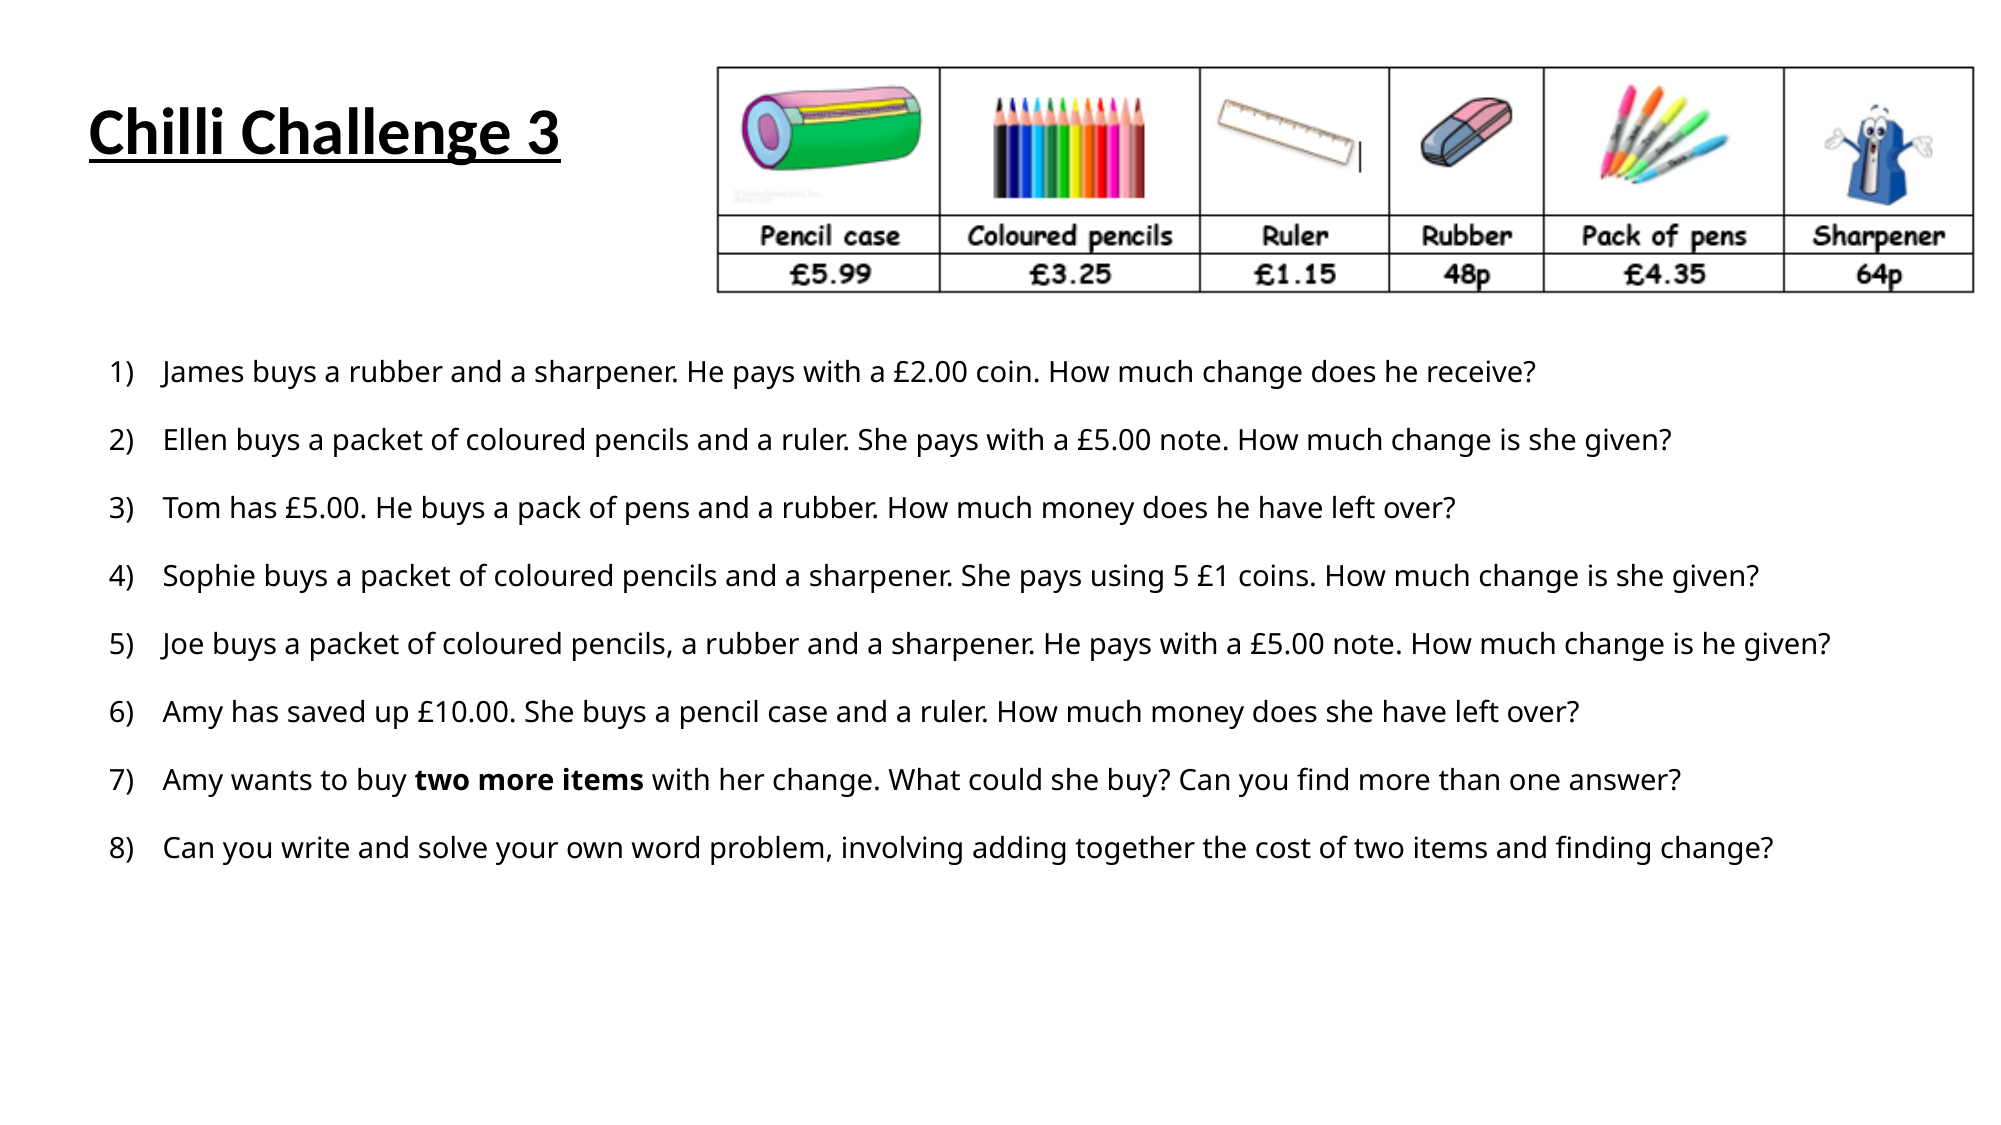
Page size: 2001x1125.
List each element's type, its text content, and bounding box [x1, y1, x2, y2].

picture [701, 47, 2000, 317]
list James buys a rubber and a sharpener. He pays with a £2.00 coin. How much change does he receive? Ellen buys a packet of coloured pencils and a ruler. She pays with a £5.00 note. How much change is she given? Tom has £5.00. He buys a pack of pens and a rubber. How much money does he have left over? Sophie buys a packet of coloured pencils and a sharpener. She pays using 5 £1 coins. How much change is she given? Joe buys a packet of coloured pencils, a rubber and a sharpener. He pays with a £5.00 note. How much change is he given? Amy has saved up £10.00. She buys a pencil case and a ruler. How much money does she have left over? Amy wants to buy two more items with her change. What could she buy? Can you find more than one answer? Can you write and solve your own word problem, involving adding together the cost of two items and finding change? [93, 328, 1863, 1048]
title Chilli Challenge 3 [74, 24, 1800, 242]
